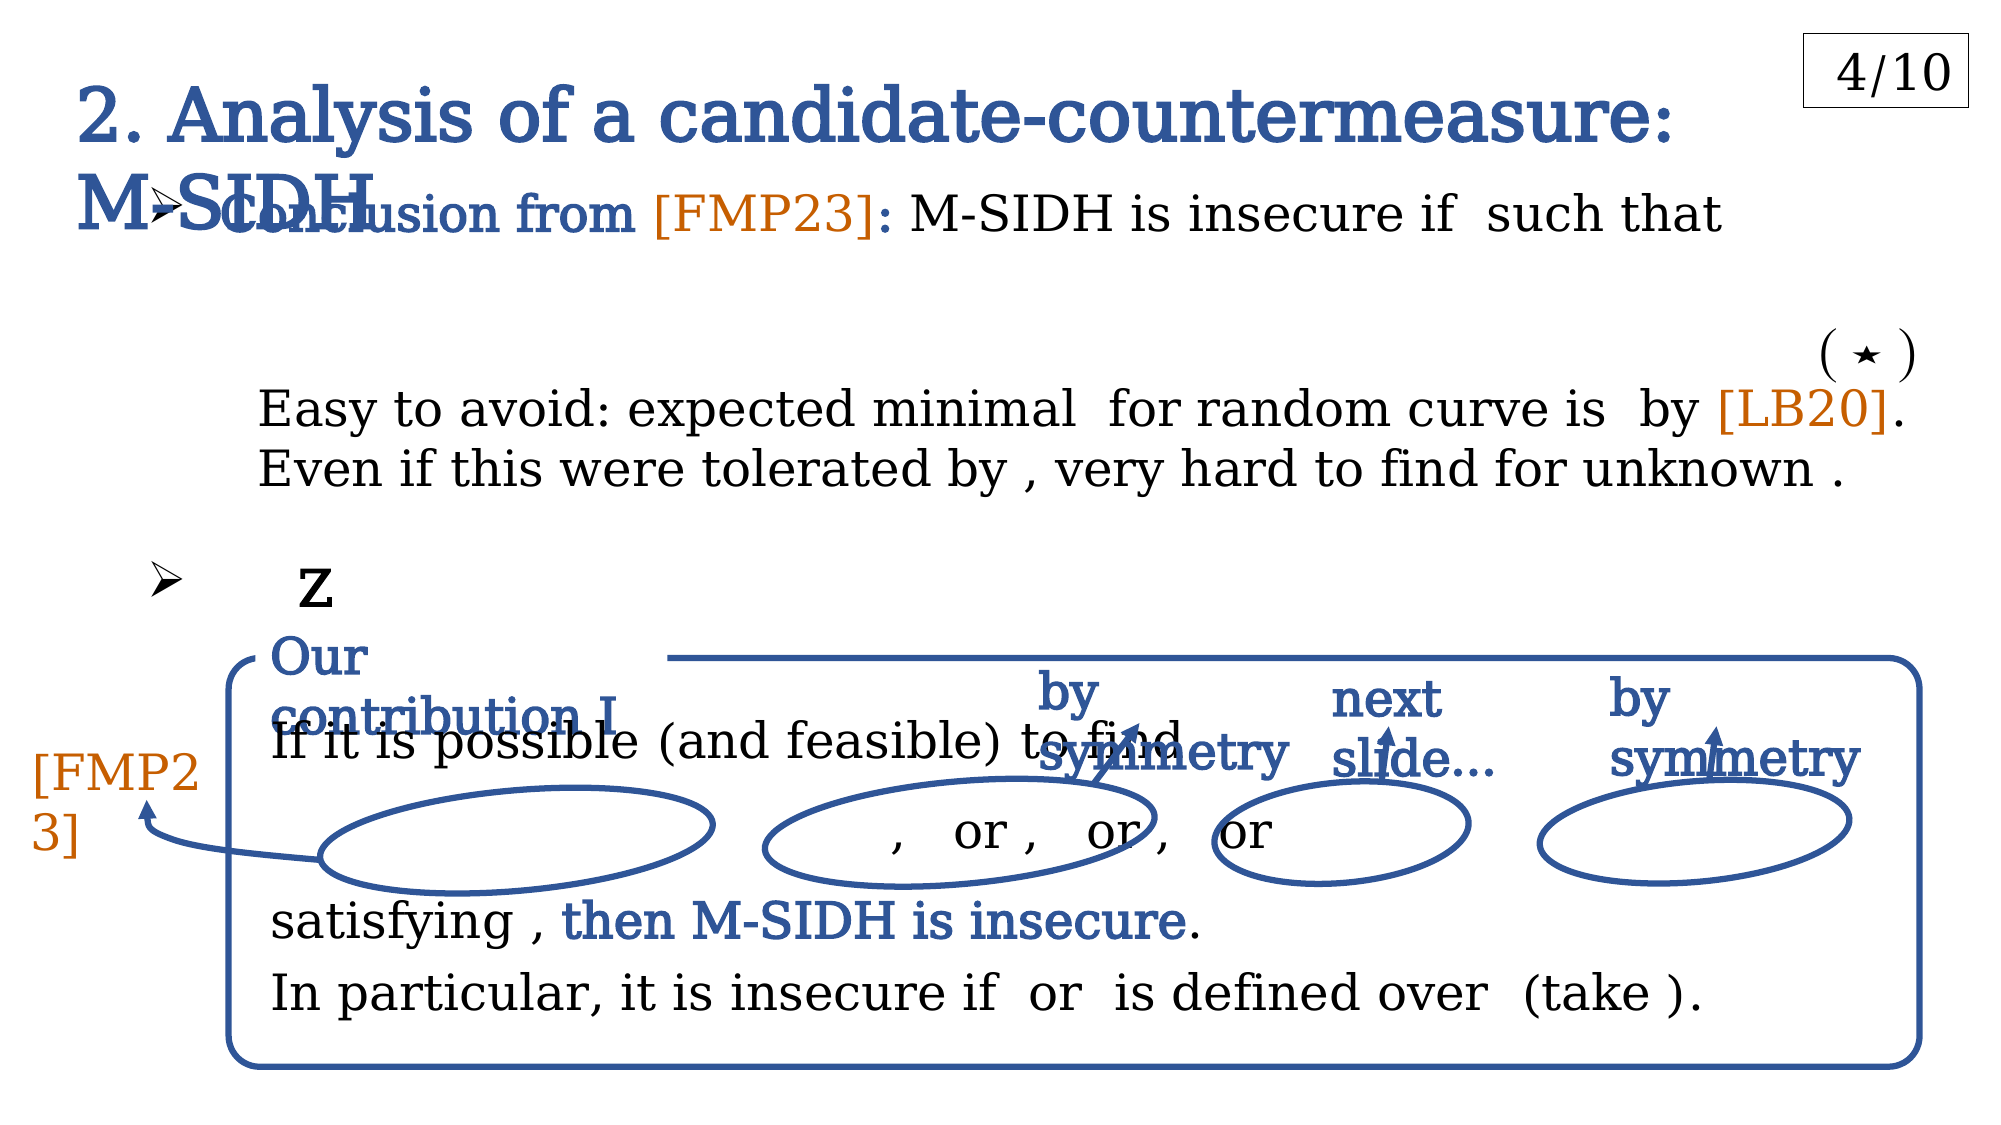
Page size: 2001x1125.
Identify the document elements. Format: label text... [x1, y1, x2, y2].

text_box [764, 651, 1338, 885]
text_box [1214, 658, 1631, 883]
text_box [228, 616, 1920, 1067]
text_box 2. Analysis of a candidate-countermeasure: M-SIDH [61, 60, 1755, 251]
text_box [1539, 657, 1909, 882]
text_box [15, 733, 714, 891]
text_box 4/10 [1803, 33, 1969, 108]
